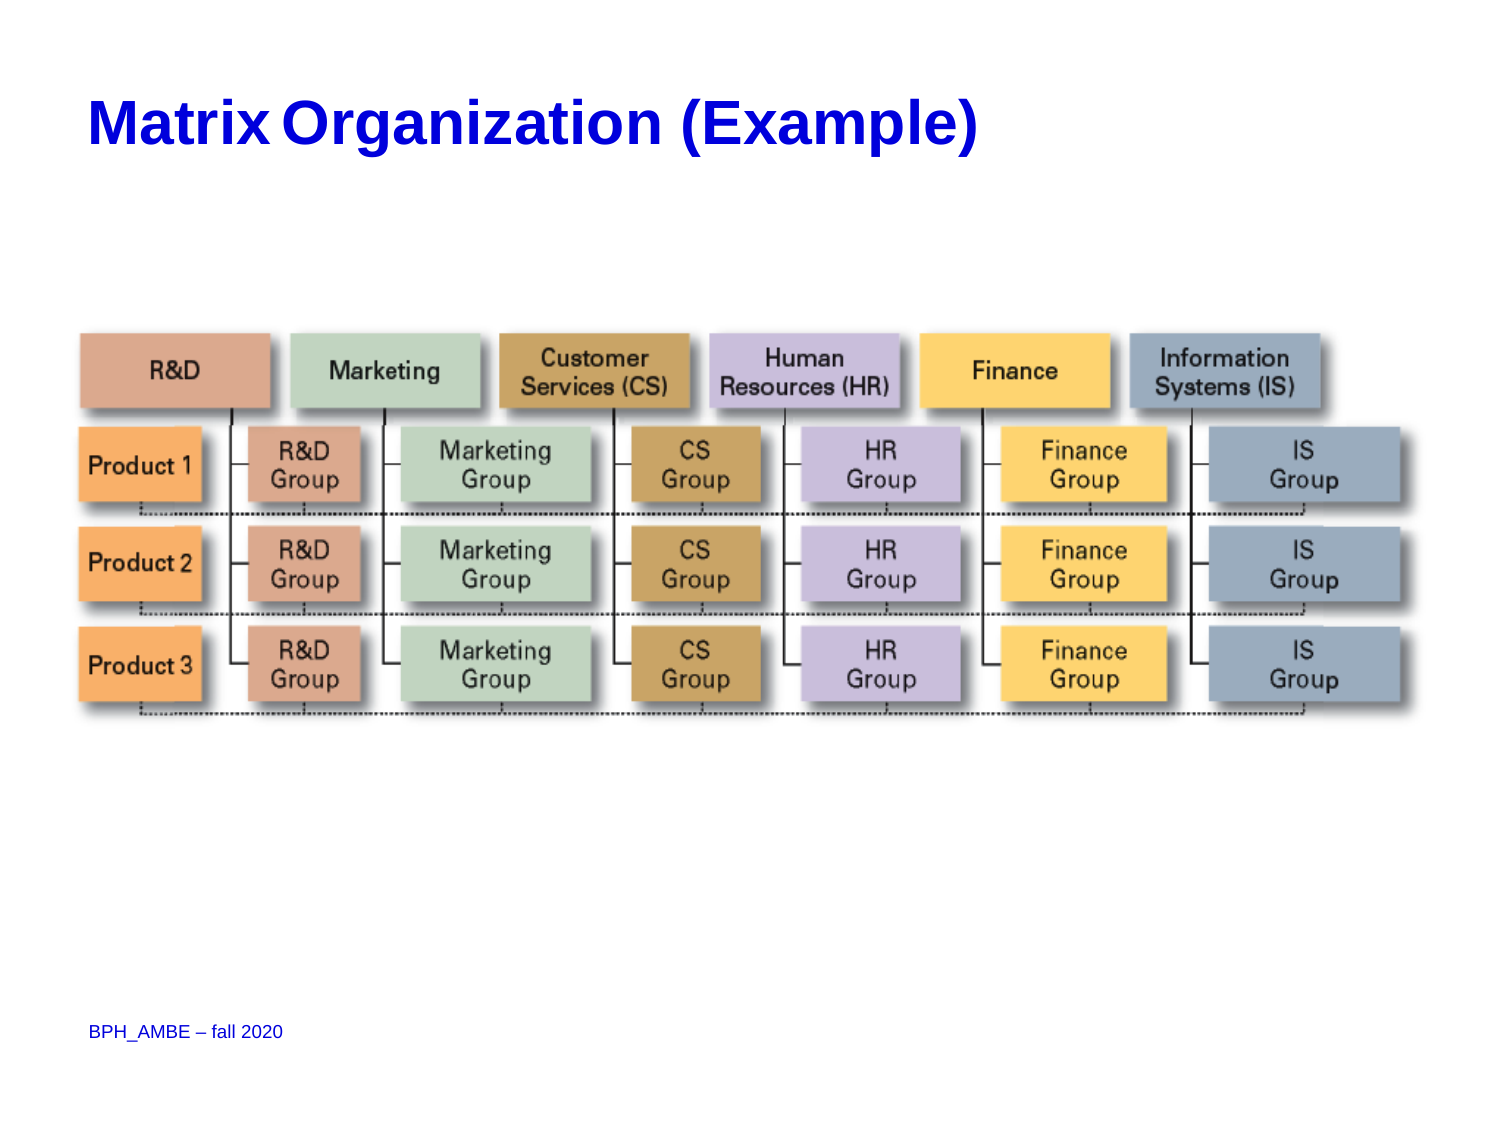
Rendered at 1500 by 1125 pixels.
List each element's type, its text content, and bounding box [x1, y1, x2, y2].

footer BPH_AMBE – fall 2020 [88, 1021, 1063, 1063]
title Matrix Organization (Example) [87, 95, 1413, 156]
picture [69, 324, 1431, 738]
